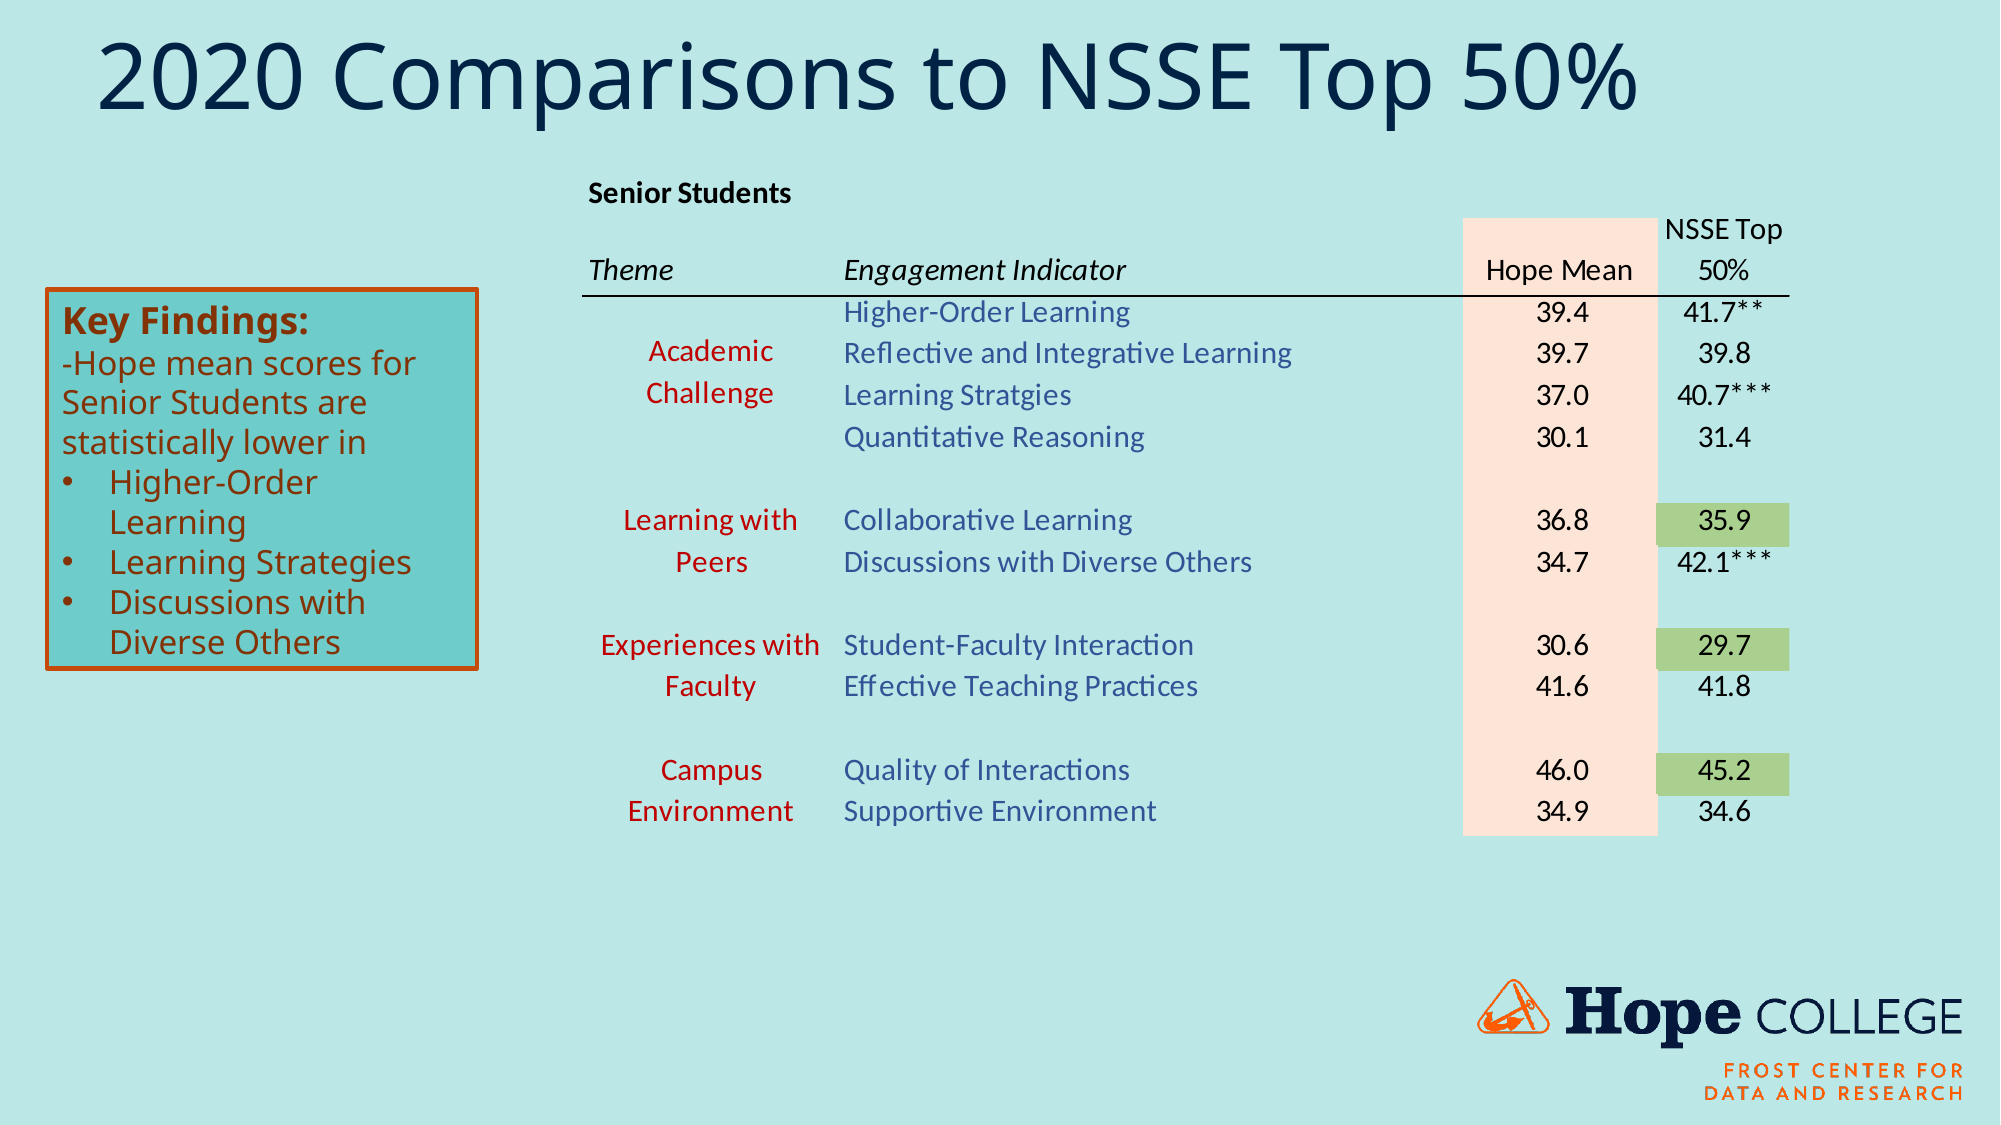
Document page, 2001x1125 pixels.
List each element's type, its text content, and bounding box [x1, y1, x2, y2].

picture [582, 176, 1792, 838]
picture [1477, 979, 1966, 1106]
text_box Key Findings: -Hope mean scores for Senior Students are statistically lower in Higher-Order Learning Learning Strategies Discussions with Diverse Others [47, 289, 477, 669]
title 2020 Comparisons to NSSE Top 50% [81, 26, 1807, 244]
